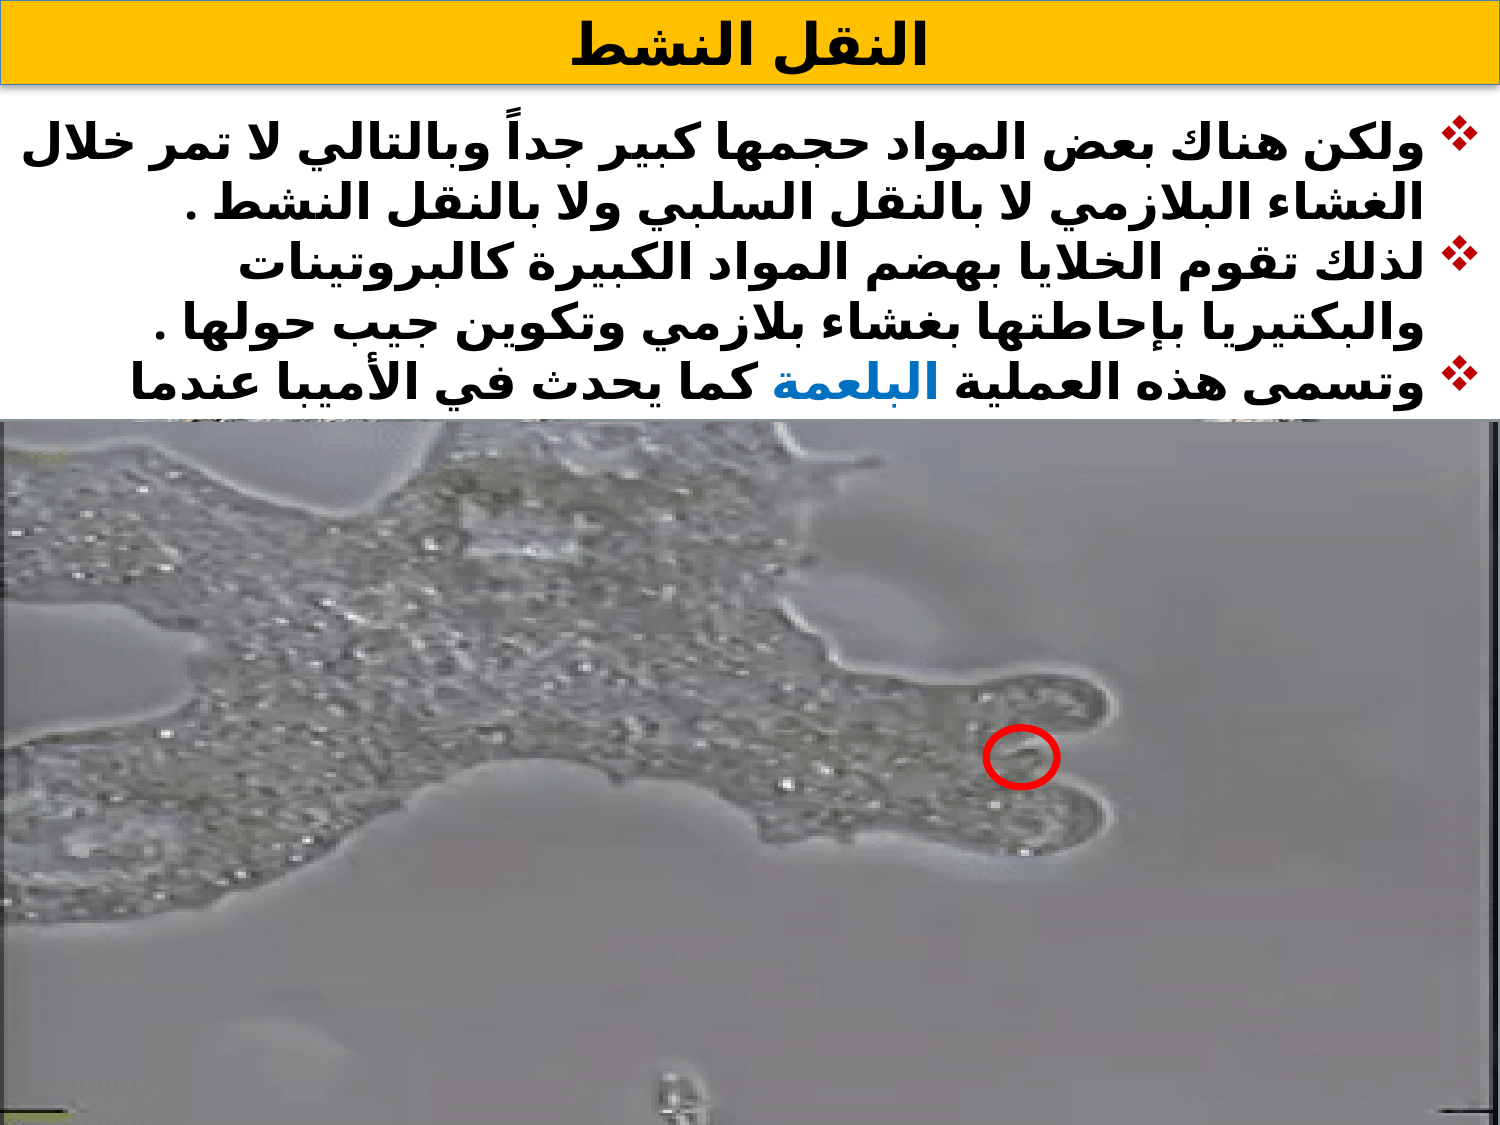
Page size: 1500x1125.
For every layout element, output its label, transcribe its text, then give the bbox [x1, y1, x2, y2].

text_box النقل النشط [0, 0, 1500, 85]
picture [0, 419, 1500, 1125]
text_box ولكن هناك بعض المواد حجمها كبير جداً وبالتالي لا تمر خلال الغشاء البلازمي لا بالنقل السلبي ولا بالنقل النشط . لذلك تقوم الخلايا بهضم المواد الكبيرة كالبروتينات والبكتيريا بإحاطتها بغشاء بلازمي وتكوين جيب حولها . وتسمى هذه العملية البلعمة كما يحدث في الأميبا عندما تبتلع غذاءها كالتالي : [0, 101, 1498, 418]
